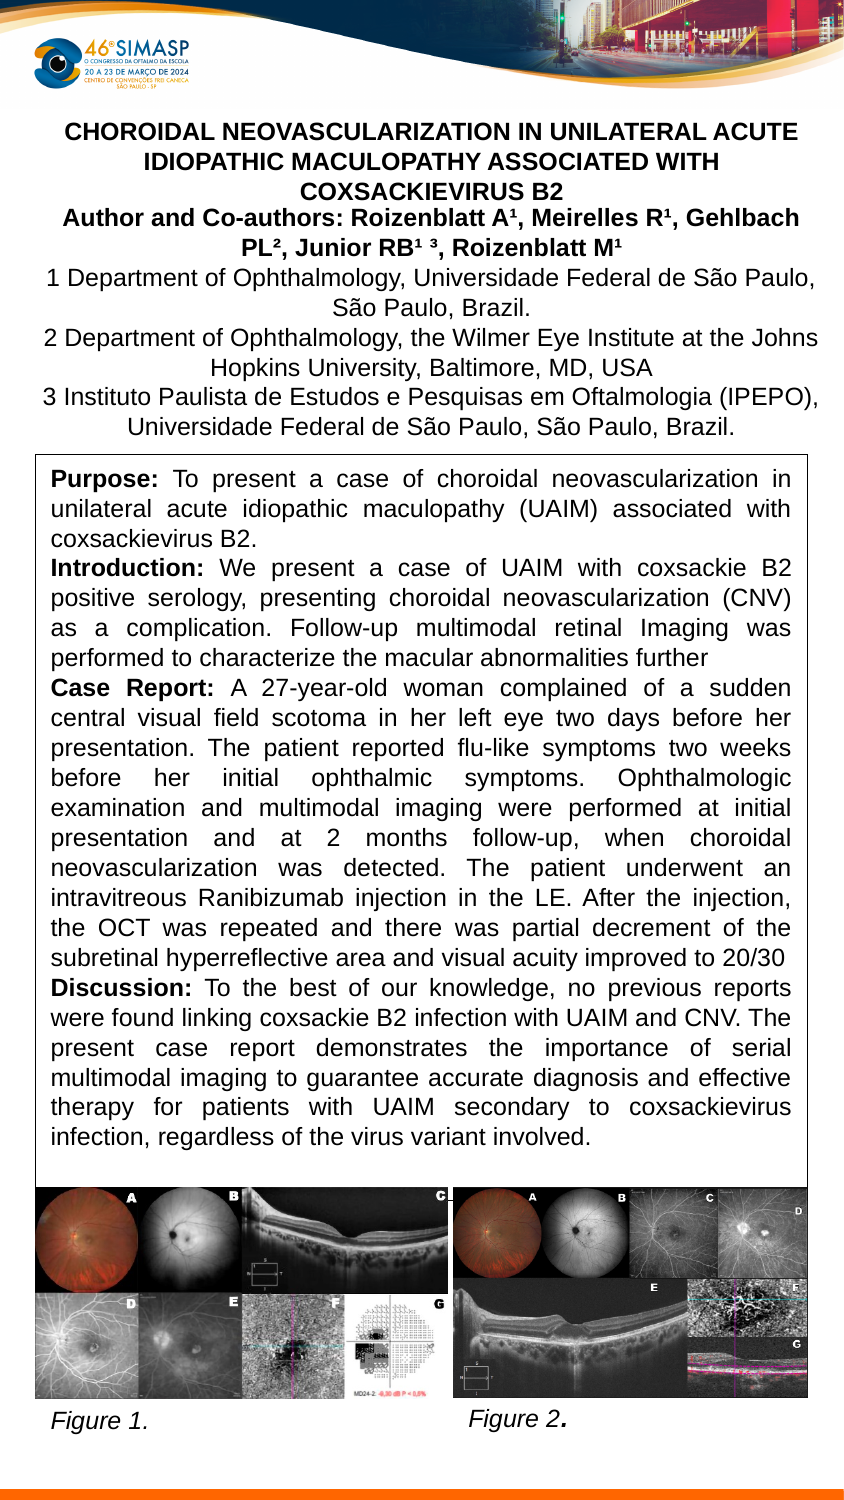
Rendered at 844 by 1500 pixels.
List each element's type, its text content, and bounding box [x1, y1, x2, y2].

picture [453, 1186, 809, 1398]
text_box Purpose: To present a case of choroidal neovascularization in unilateral acute idiopathic maculopathy (UAIM) associated with coxsackievirus B2. Introduction: We present a case of UAIM with coxsackie B2 positive serology, presenting choroidal neovascularization (CNV) as a complication. Follow-up multimodal retinal Imaging was performed to characterize the macular abnormalities further Case Report: A 27-year-old woman complained of a sudden central visual field scotoma in her left eye two days before her presentation. The patient reported flu-like symptoms two weeks before her initial ophthalmic symptoms. Ophthalmologic examination and multimodal imaging were performed at initial presentation and at 2 months follow-up, when choroidal neovascularization was detected. The patient underwent an intravitreous Ranibizumab injection in the LE. After the injection, the OCT was repeated and there was partial decrement of the subretinal hyperreflective area and visual acuity improved to 20/30 Discussion: To the best of our knowledge, no previous reports were found linking coxsackie B2 infection with UAIM and CNV. The present case report demonstrates the importance of serial multimodal imaging to guarantee accurate diagnosis and effective therapy for patients with UAIM secondary to coxsackievirus infection, regardless of the virus variant involved. [35, 454, 808, 1187]
picture [0, 0, 844, 109]
text_box Figure 1. [35, 1406, 448, 1442]
text_box CHOROIDAL NEOVASCULARIZATION IN UNILATERAL ACUTE IDIOPATHIC MACULOPATHY ASSOCIATED WITH COXSACKIEVIRUS B2 [20, 117, 844, 213]
text_box Author and Co-authors: Roizenblatt A¹, Meirelles R¹, Gehlbach PL², Junior RB¹ ³, Roizenblatt M¹ 1 Department of Ophthalmology, Universidade Federal de São Paulo, São Paulo, Brazil. 2 Department of Ophthalmology, the Wilmer Eye Institute at the Johns Hopkins University, Baltimore, MD, USA 3 Instituto Paulista de Estudos e Pesquisas em Oftalmologia (IPEPO), Universidade Federal de São Paulo, São Paulo, Brazil. [26, 193, 838, 449]
text_box Figure 2. [453, 1405, 764, 1442]
text_box [0, 1489, 844, 1500]
picture [35, 1187, 448, 1399]
